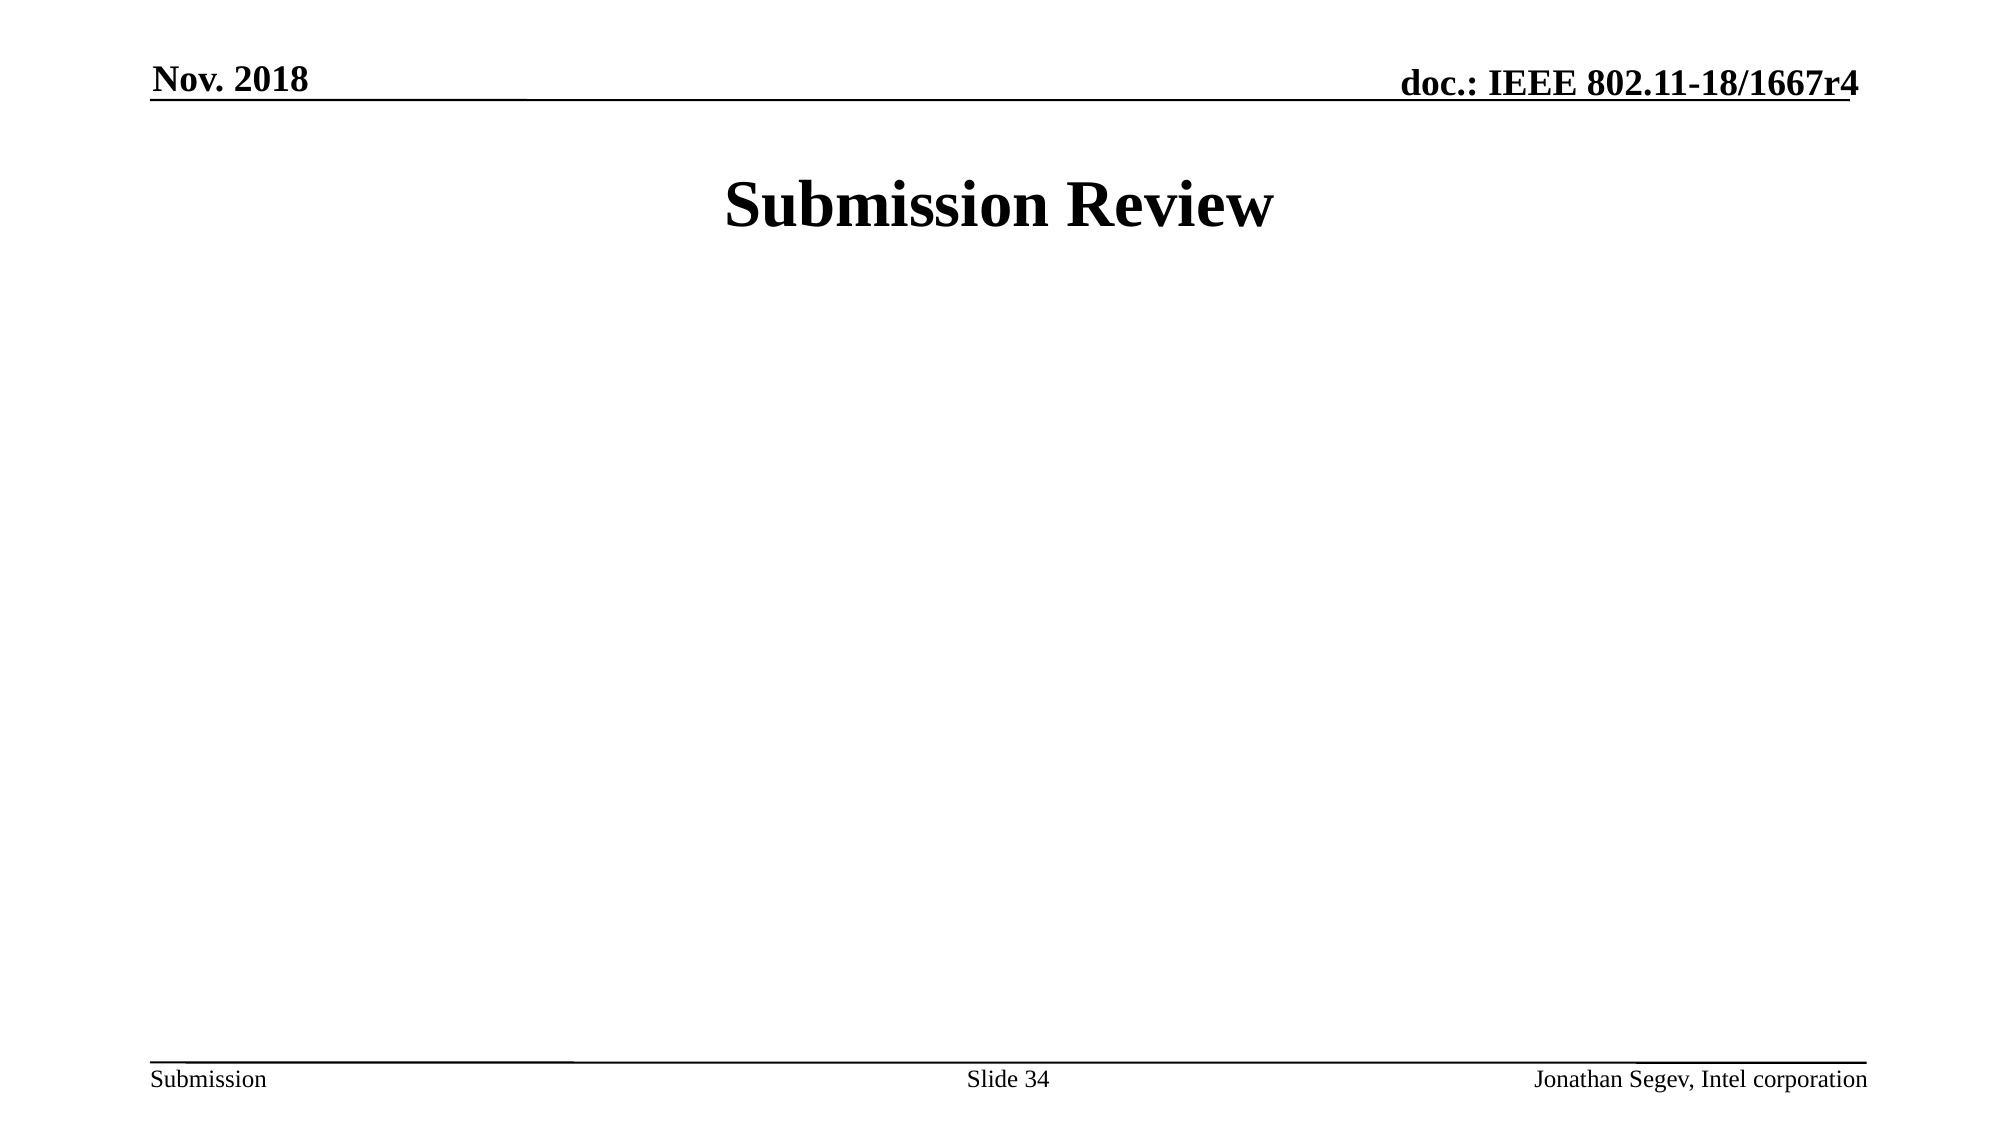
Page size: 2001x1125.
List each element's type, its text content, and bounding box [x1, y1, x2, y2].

slide_number Slide 34 [950, 1061, 1067, 1123]
title Submission Review [149, 112, 1850, 288]
footer Jonathan Segev, Intel corporation [1171, 1061, 1869, 1093]
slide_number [152, 54, 563, 100]
